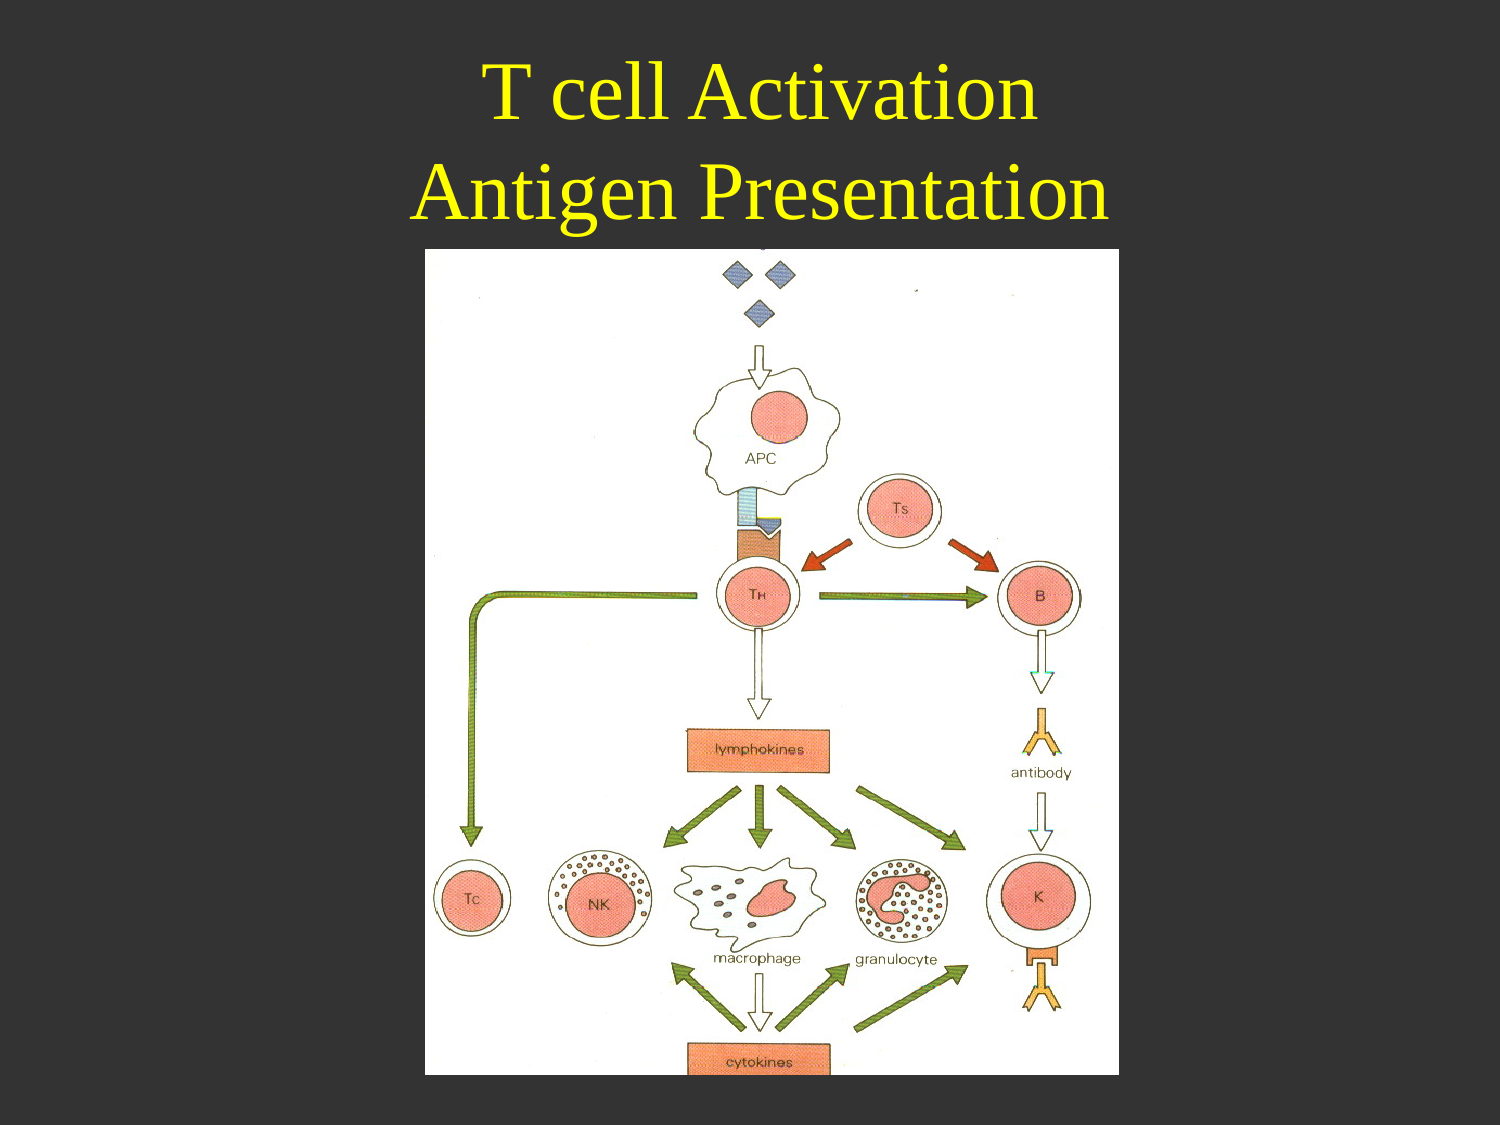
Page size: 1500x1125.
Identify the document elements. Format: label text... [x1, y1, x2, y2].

title T cell Activation Antigen Presentation [51, 28, 1470, 244]
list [424, 249, 1119, 1076]
